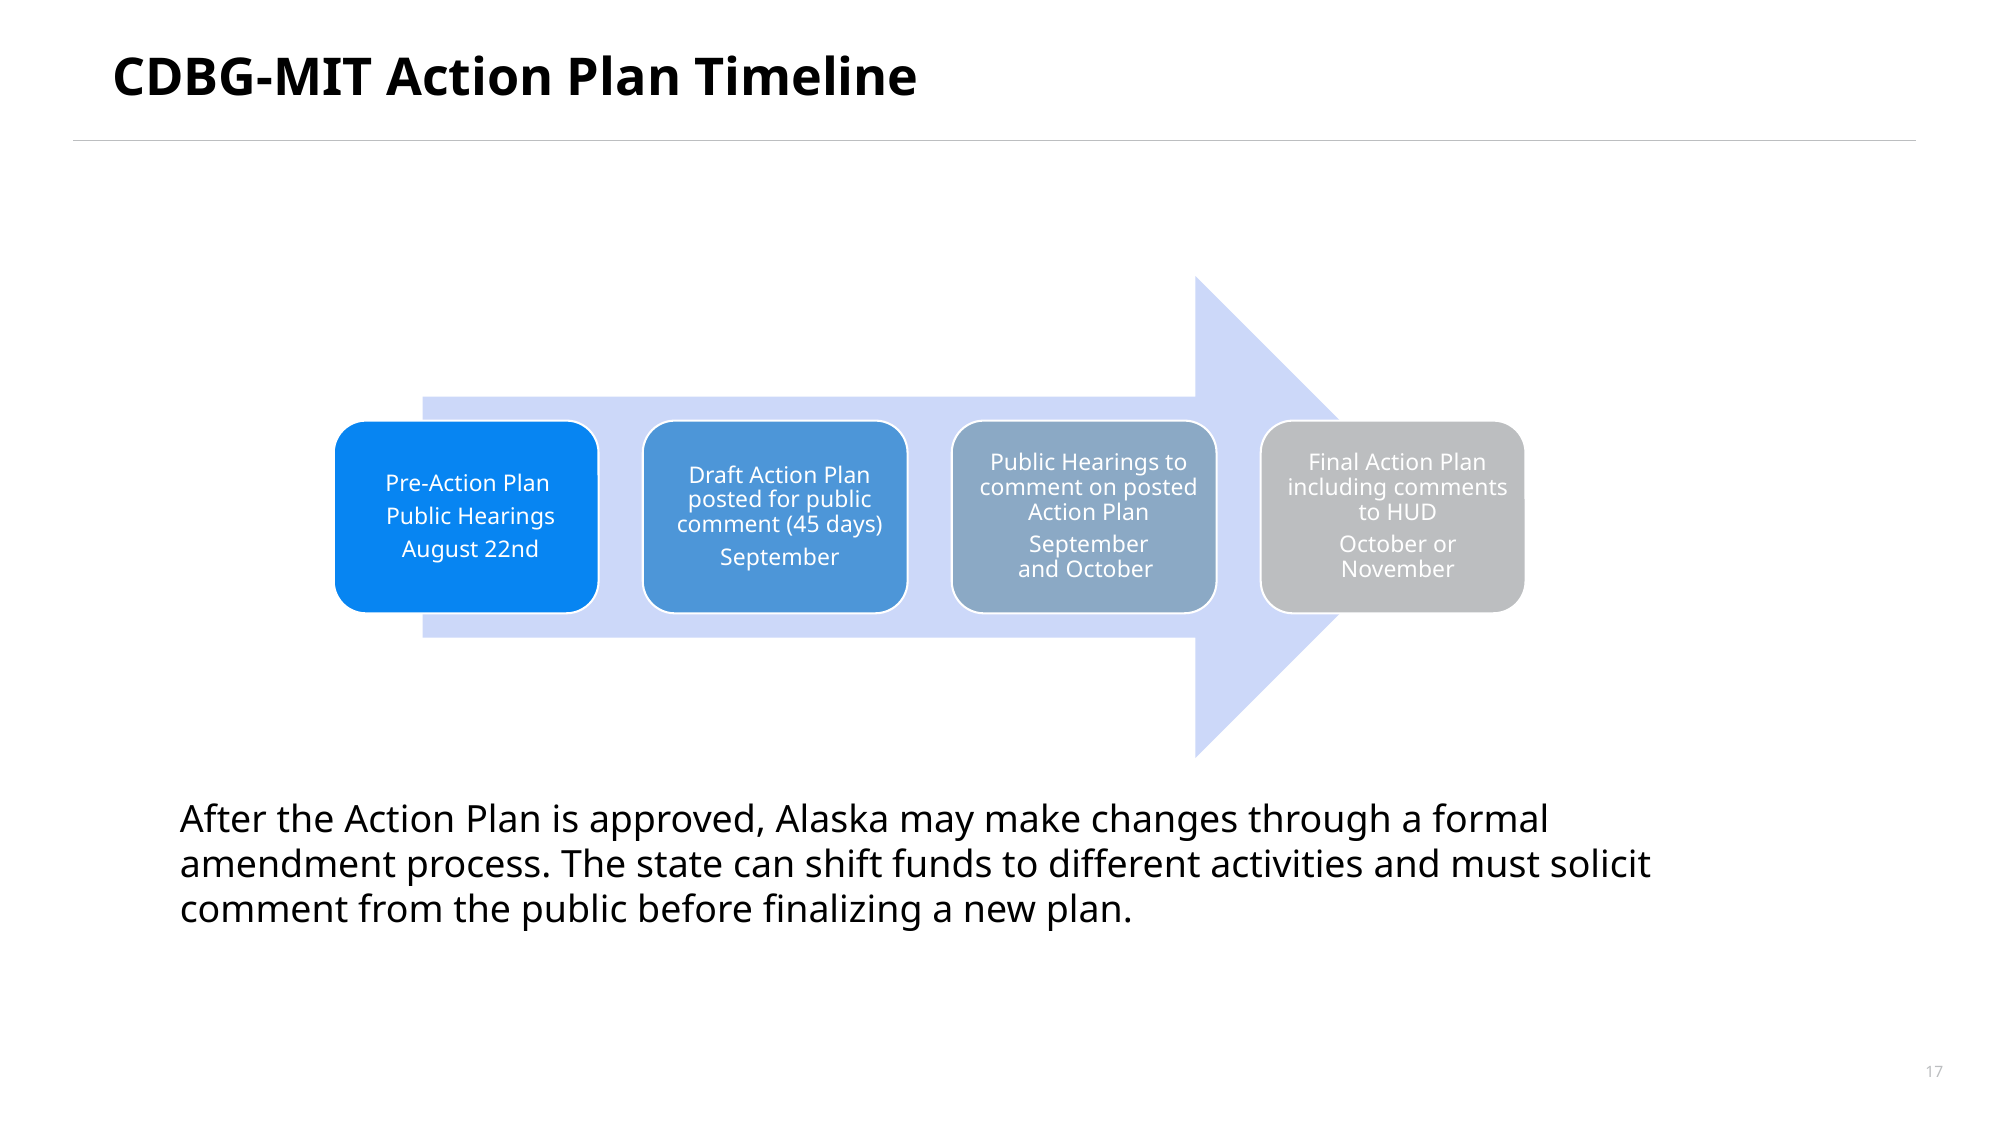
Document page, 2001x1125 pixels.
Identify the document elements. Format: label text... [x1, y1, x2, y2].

text_box After the Action Plan is approved, Alaska may make changes through a formal amendment process. The state can shift funds to different activities and must solicit comment from the public before finalizing a new plan. [164, 787, 1790, 938]
slide_number 17 [1562, 1042, 1959, 1103]
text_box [333, 276, 1526, 759]
title CDBG-MIT Action Plan Timeline [98, 15, 1855, 141]
